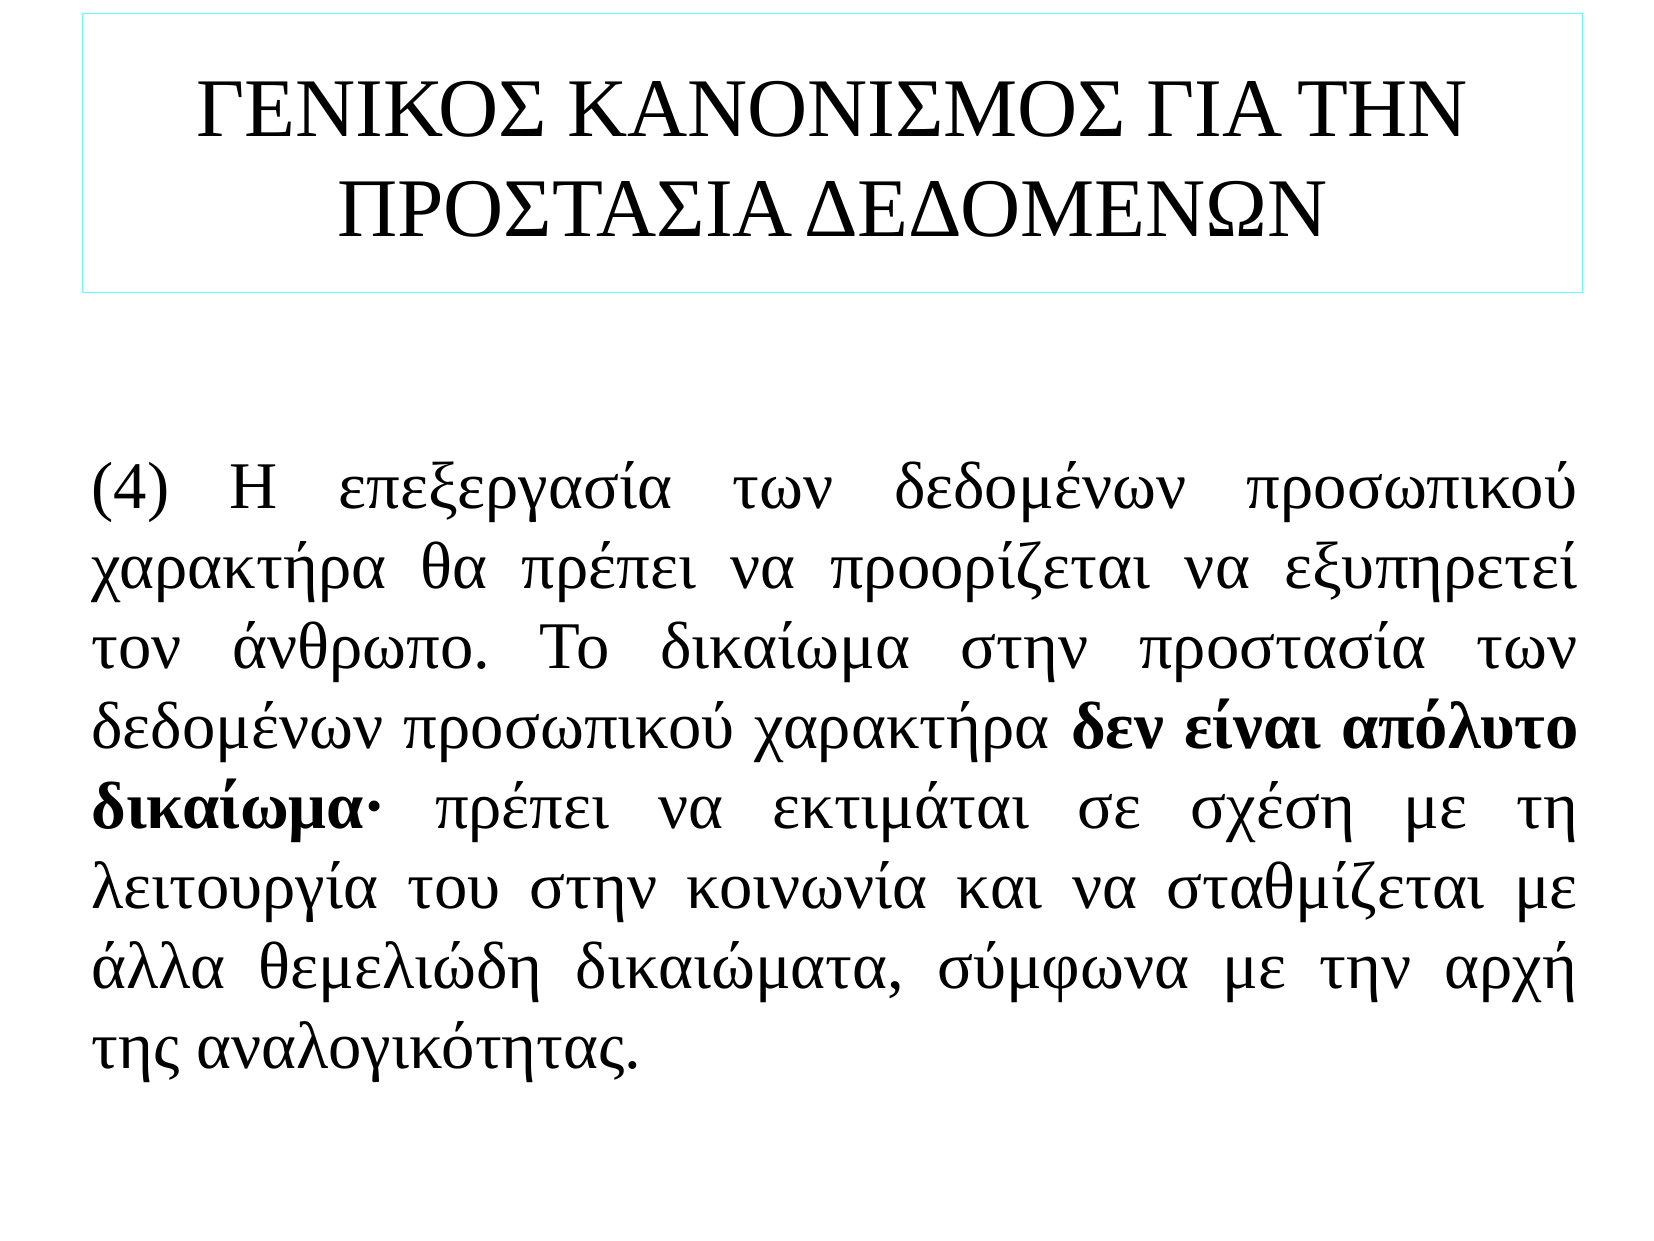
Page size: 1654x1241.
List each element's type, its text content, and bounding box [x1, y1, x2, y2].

title ΓΕΝΙΚΟΣ ΚΑΝΟΝΙΣΜΟΣ ΓΙΑ ΤΗΝ ΠΡΟΣΤΑΣΙΑ ΔΕΔΟΜΕΝΩΝ [82, 13, 1583, 293]
subtitle (4) Η επεξεργασία των δεδομένων προσωπικού χαρακτήρα θα πρέπει να προορίζεται να εξυπηρετεί τον άνθρωπο. Το δικαίωμα στην προστασία των δεδομένων προσωπικού χαρακτήρα δεν είναι απόλυτο δικαίωμα· πρέπει να εκτιμάται σε σχέση με τη λειτουργία του στην κοινωνία και να σταθμίζεται με άλλα θεμελιώδη δικαιώματα, σύμφωνα με την αρχή της αναλογικότητας. [91, 352, 1580, 1172]
